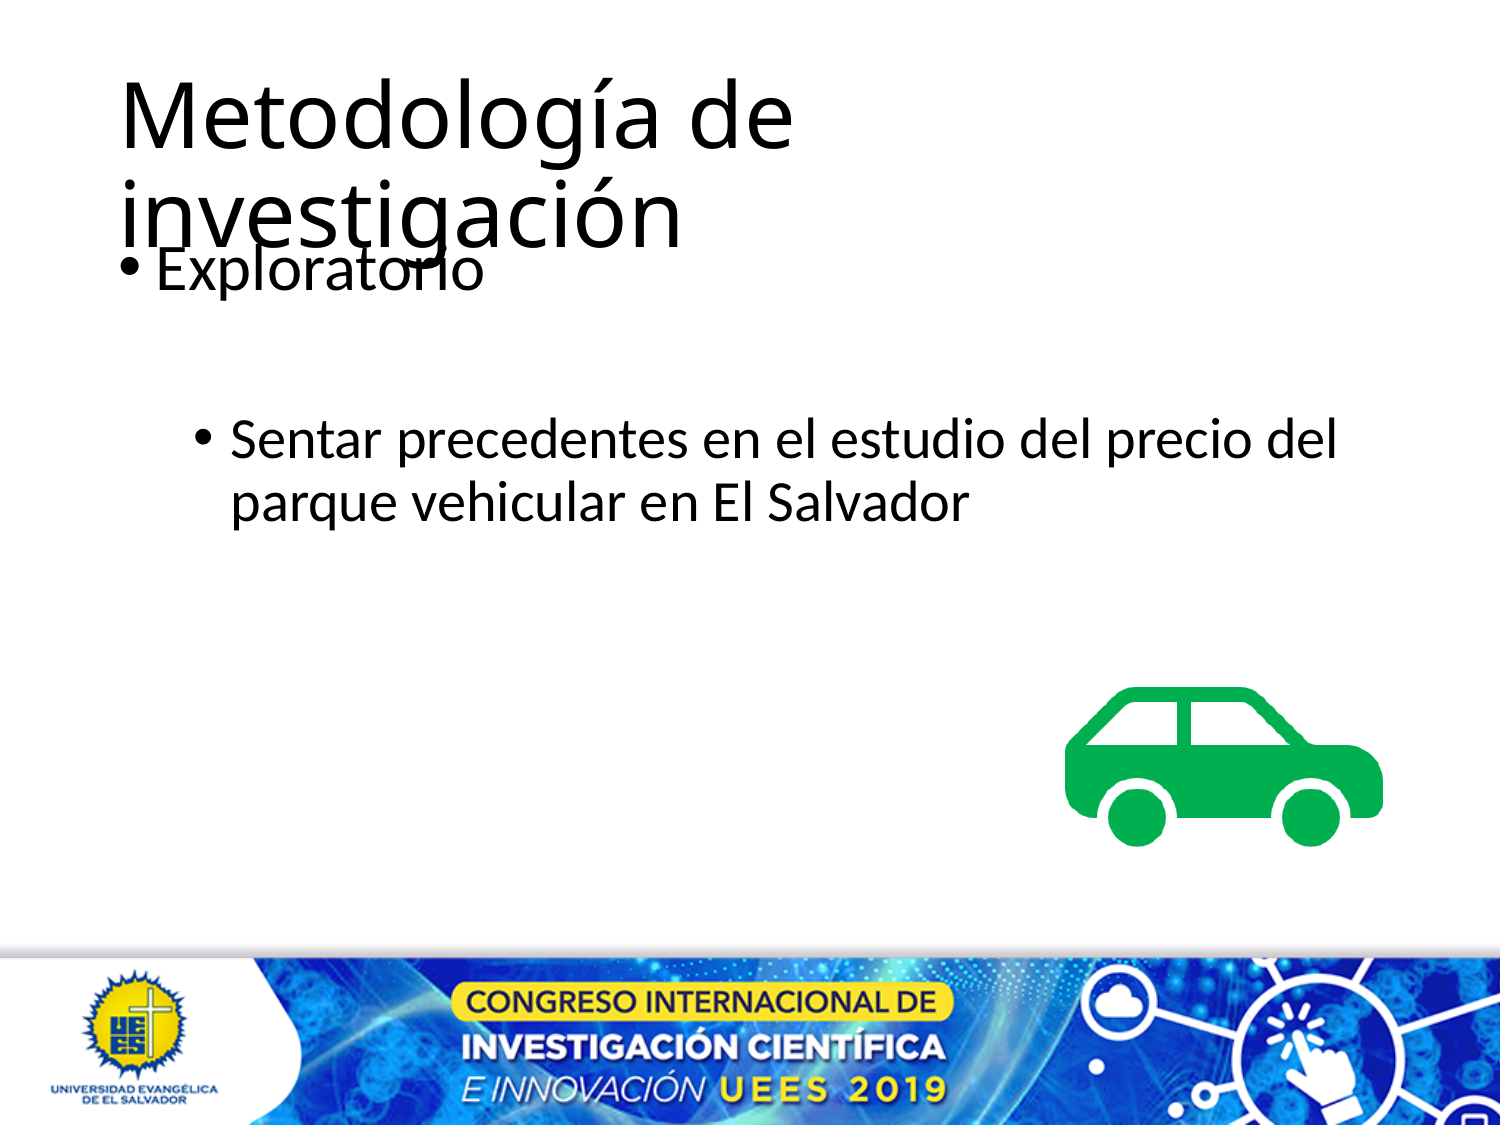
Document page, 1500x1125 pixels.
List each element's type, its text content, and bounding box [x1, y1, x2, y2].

title Metodología de investigación [103, 59, 1397, 225]
list Exploratorio Sentar precedentes en el estudio del precio del parque vehicular en El Salvador [103, 225, 1397, 940]
picture [0, 0, 1500, 1125]
